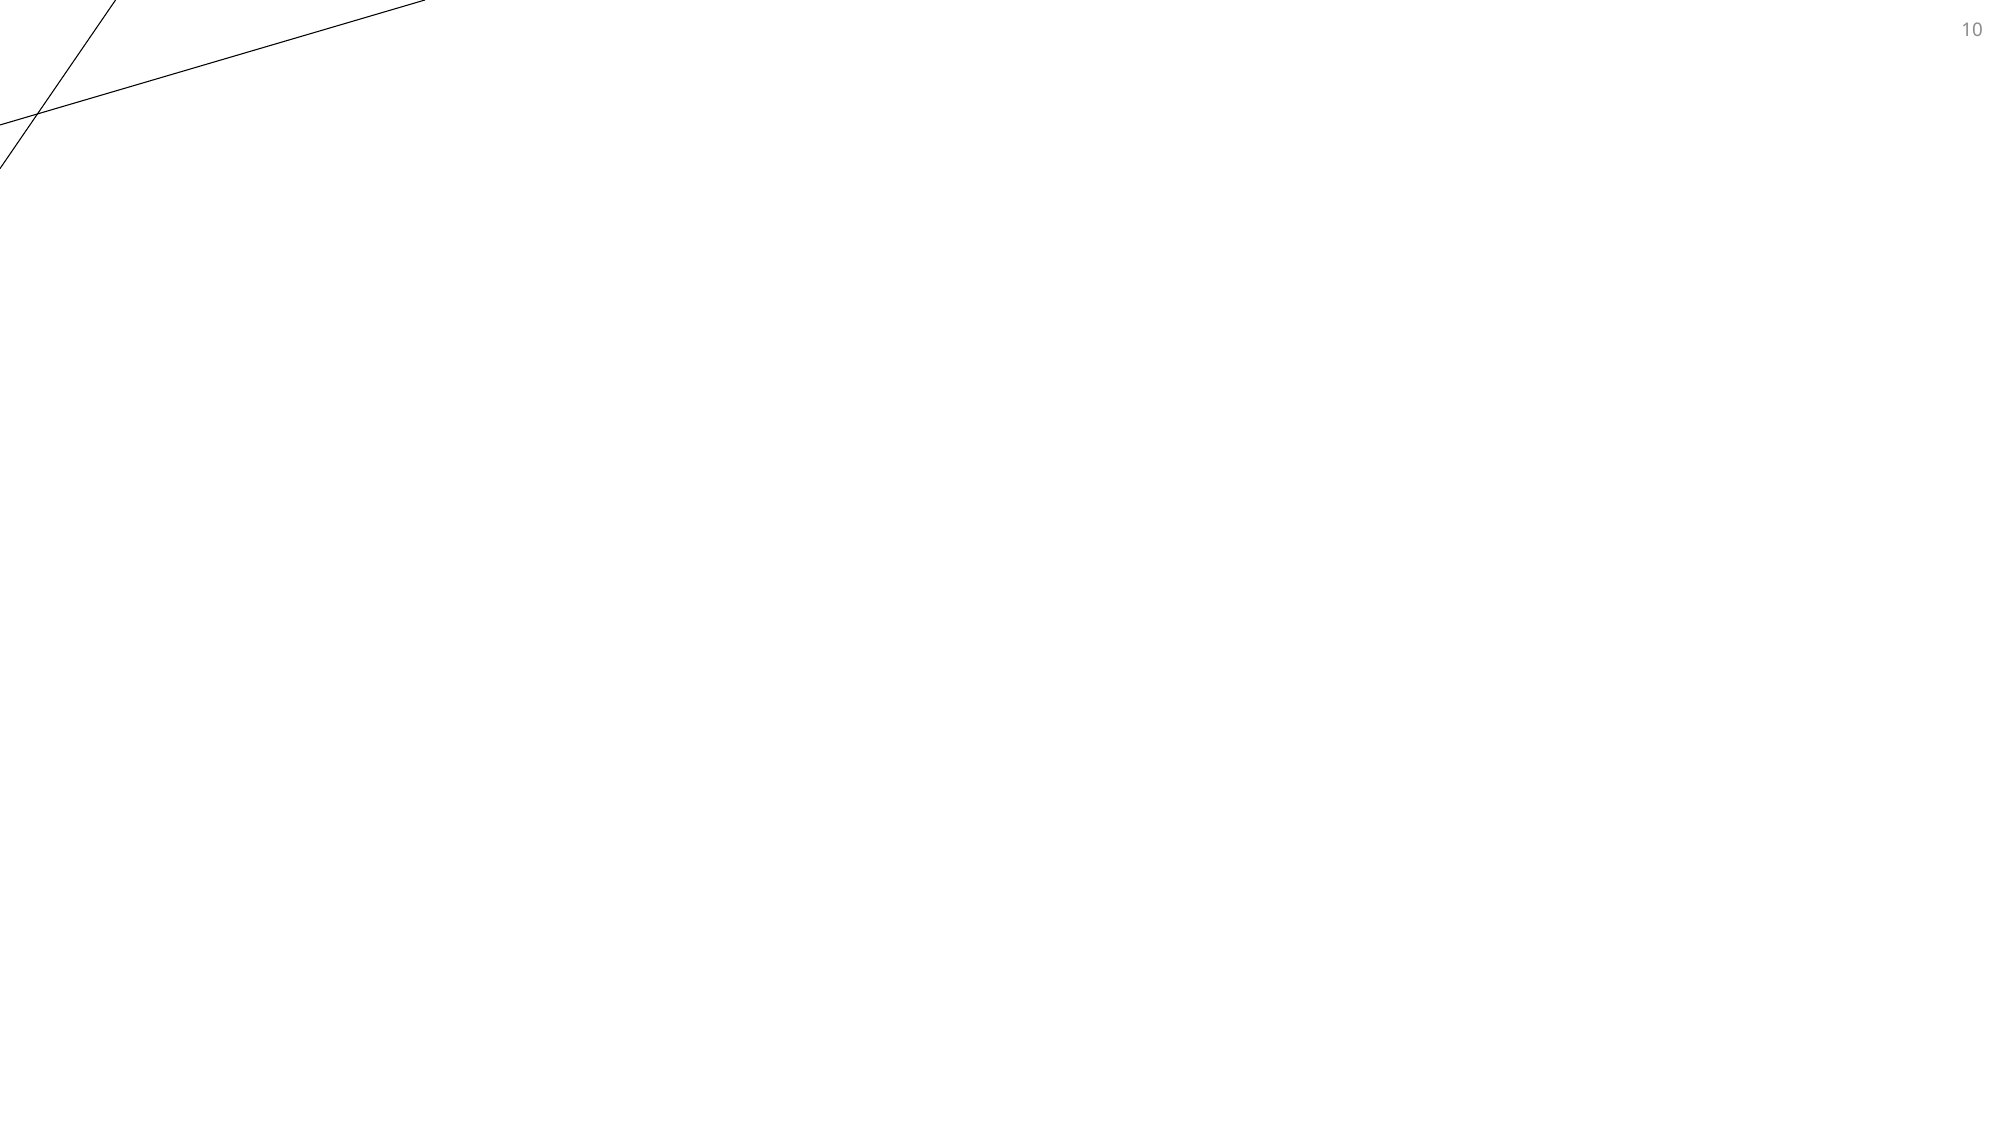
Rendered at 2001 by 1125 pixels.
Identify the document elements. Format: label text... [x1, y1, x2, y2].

slide_number 10 [1548, 0, 1998, 60]
